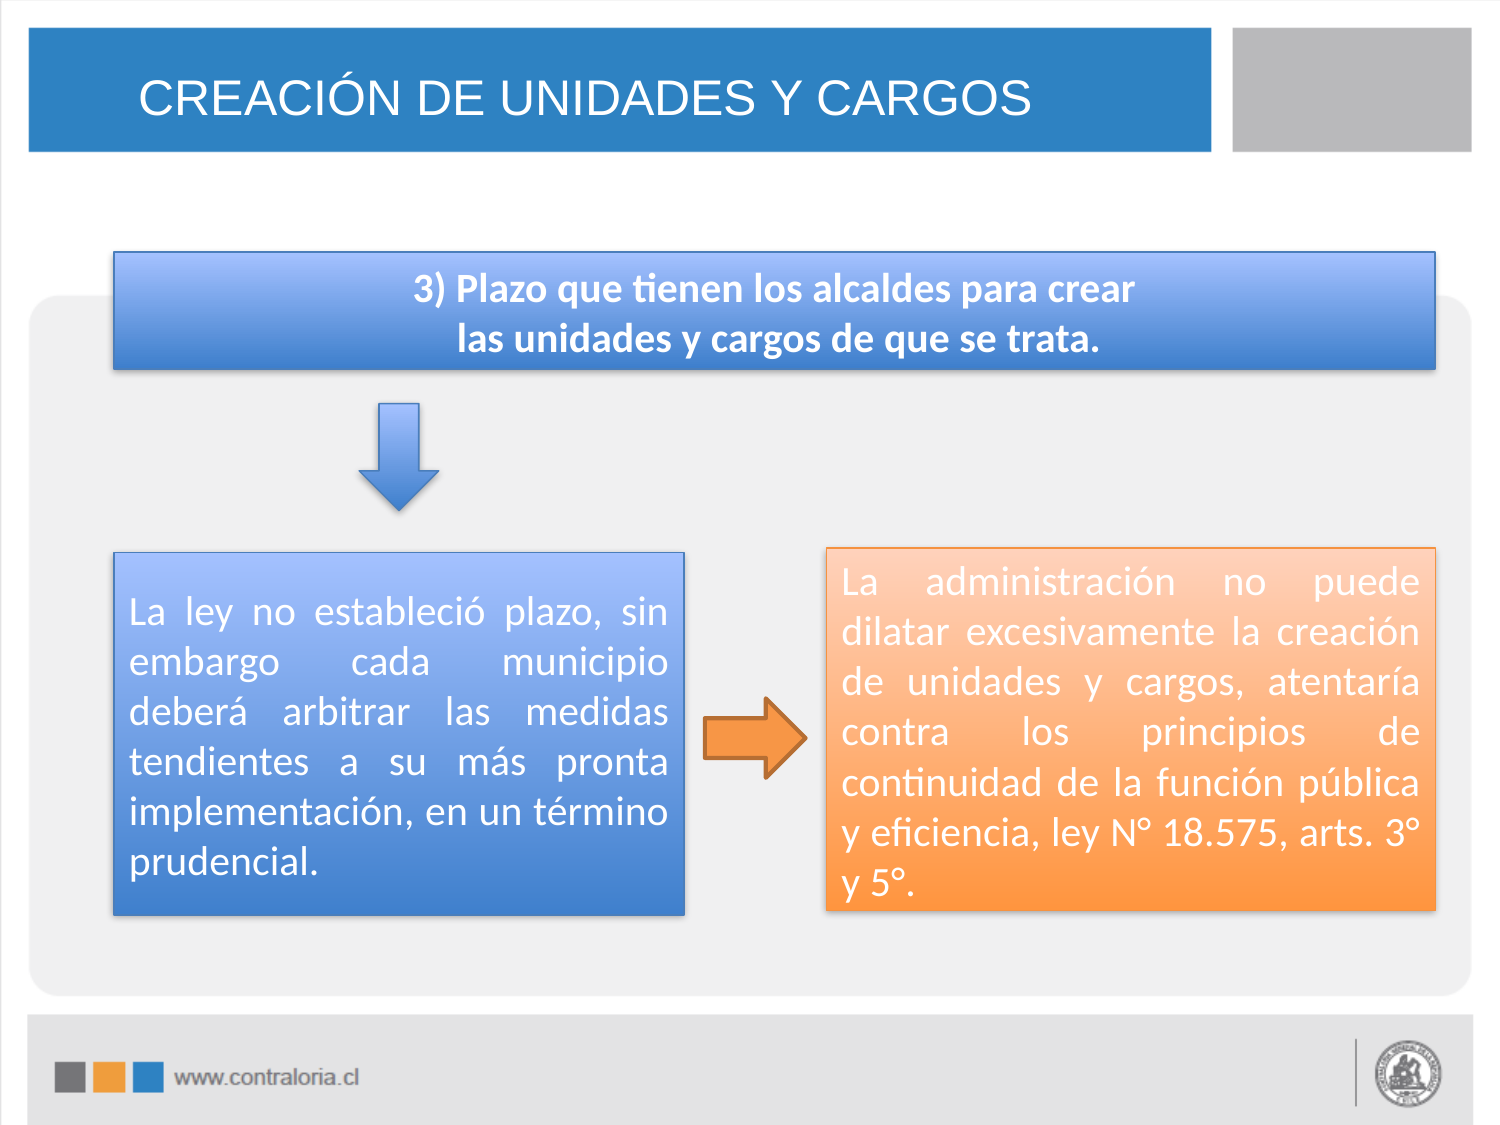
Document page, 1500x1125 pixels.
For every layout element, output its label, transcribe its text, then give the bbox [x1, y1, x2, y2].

picture [0, 0, 1500, 1125]
text_box [702, 696, 808, 780]
title CREACIÓN DE UNIDADES Y CARGOS [75, 45, 1098, 146]
text_box La ley no estableció plazo, sin embargo cada municipio deberá arbitrar las medidas tendientes a su más pronta implementación, en un término prudencial. [113, 552, 685, 916]
text_box [358, 402, 440, 512]
text_box 3) Plazo que tienen los alcaldes para crear las unidades y cargos de que se trata. [113, 251, 1436, 370]
text_box La administración no puede dilatar excesivamente la creación de unidades y cargos, atentaría contra los principios de continuidad de la función pública y eficiencia, ley N° 18.575, arts. 3° y 5°. [826, 547, 1436, 911]
